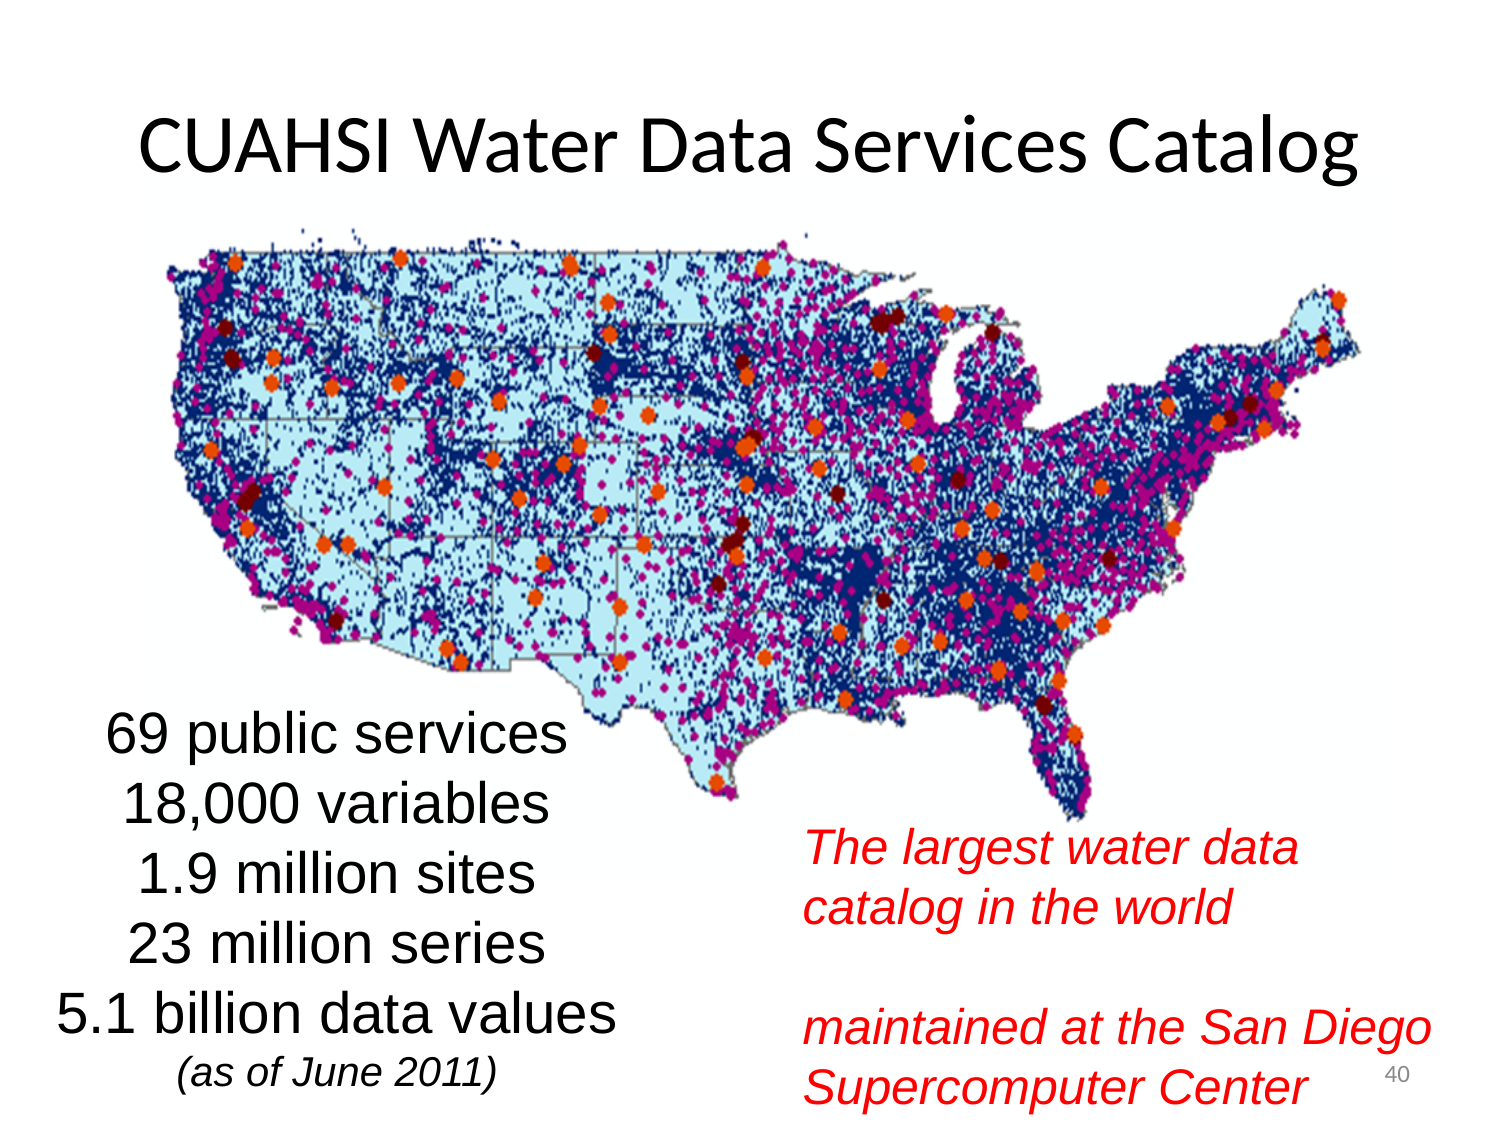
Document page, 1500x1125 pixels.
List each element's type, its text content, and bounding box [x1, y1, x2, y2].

text_box The largest water data catalog in the world maintained at the San Diego Supercomputer Center [787, 806, 1450, 1122]
text_box 69 public services 18,000 variables 1.9 million sites 23 million series 5.1 billion data values (as of June 2011) [0, 687, 675, 1103]
title CUAHSI Water Data Services Catalog [0, 45, 1500, 233]
picture [142, 174, 1388, 880]
